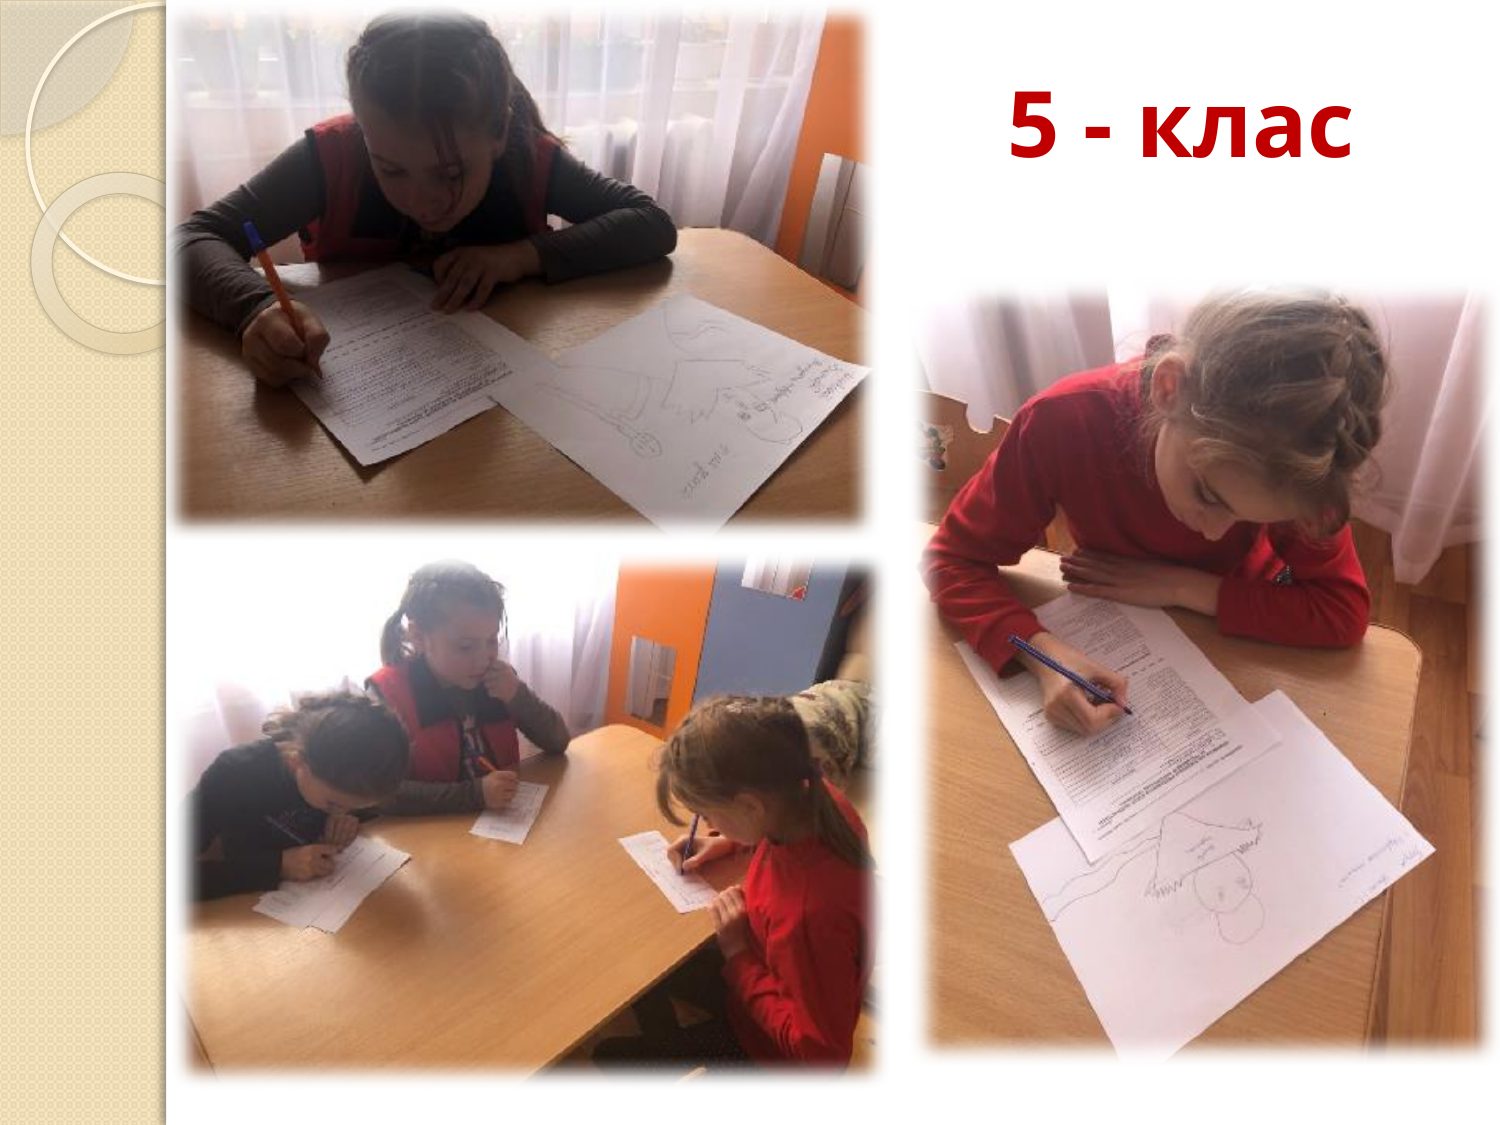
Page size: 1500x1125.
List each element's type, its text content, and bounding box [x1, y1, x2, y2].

picture [170, 550, 890, 1090]
picture [159, 0, 881, 541]
picture [909, 278, 1500, 1067]
title 5 - клас [927, 45, 1436, 197]
